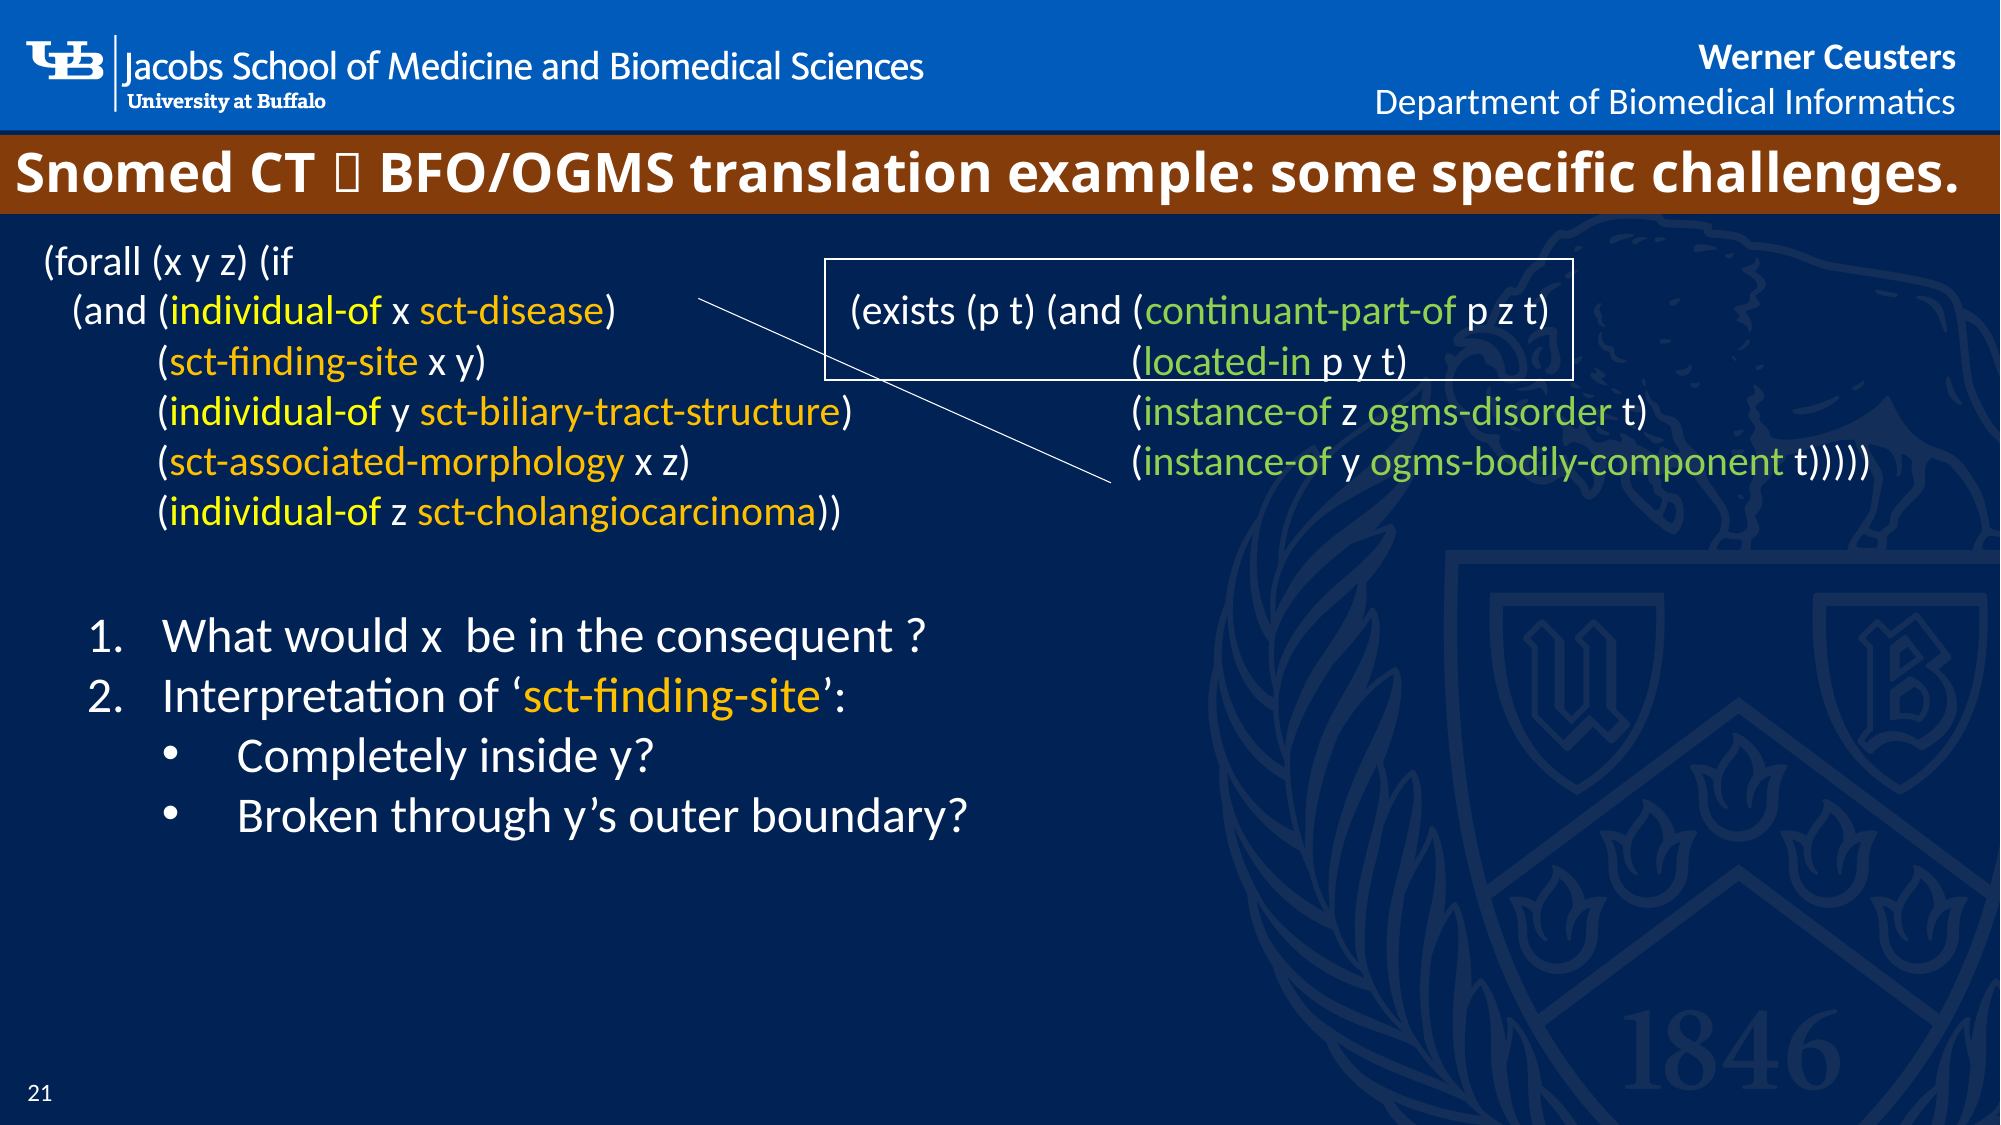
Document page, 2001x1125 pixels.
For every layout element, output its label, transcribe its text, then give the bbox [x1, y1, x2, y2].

text_box What would x be in the consequent ? Interpretation of ‘sct-finding-site’: Completely inside y? Broken through y’s outer boundary? [72, 594, 985, 850]
title Snomed CT  BFO/OGMS translation example: some specific challenges. [0, 134, 2000, 214]
text_box [824, 258, 1574, 381]
list (forall (x y z) (if (and (individual-of x sct-disease) (exists (p t) (and (continuant-part-of p z t) (sct-finding-site x y) (located-in p y t) (individual-of y sct-biliary-tract-structure) (instance-of z ogms-disorder t) (sct-associated-morphology x z) (instance-of y ogms-bodily-component t))))) (individual-of z sct-cholangiocarcinoma)) [27, 225, 1956, 780]
text_box 21 [0, 1066, 68, 1116]
picture [0, 0, 2000, 134]
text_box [698, 298, 1111, 483]
